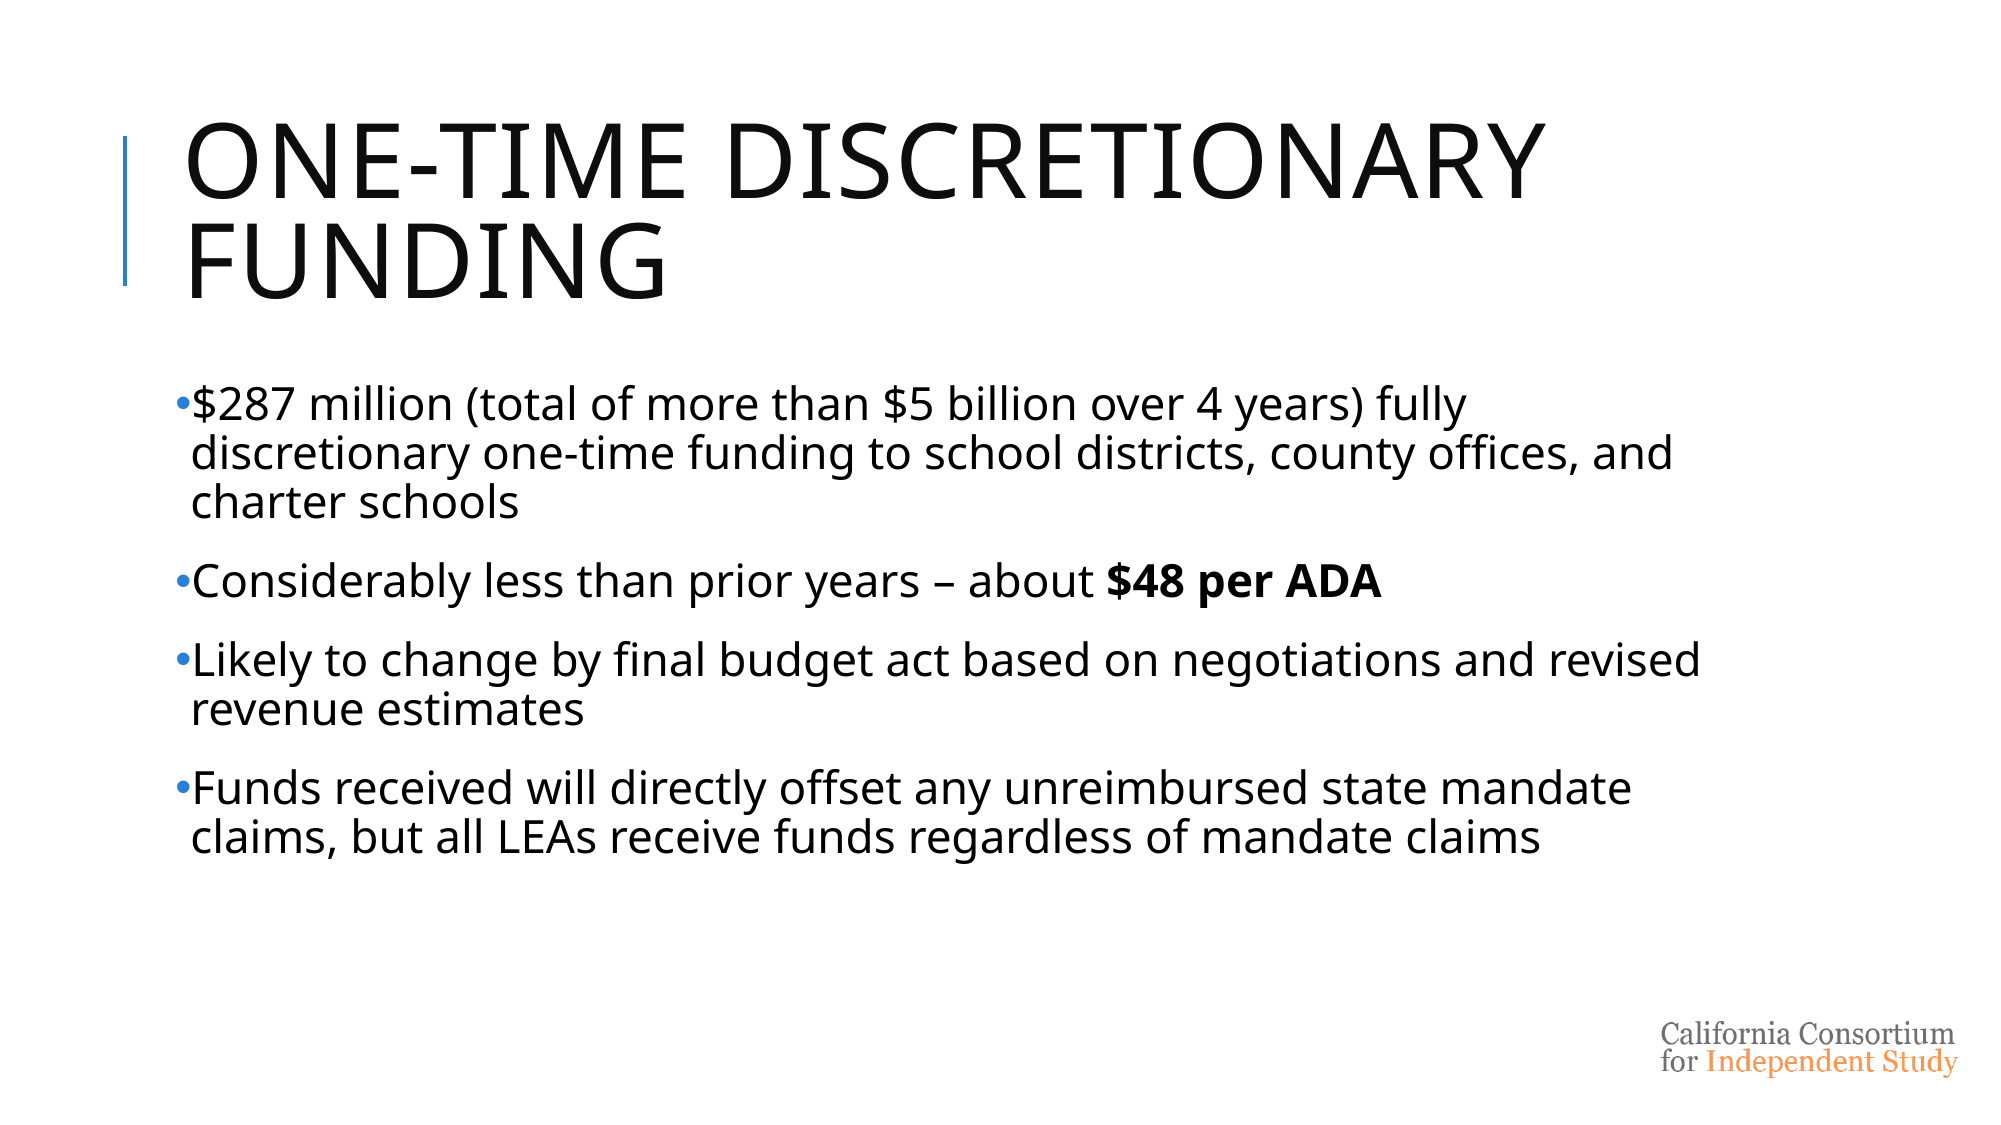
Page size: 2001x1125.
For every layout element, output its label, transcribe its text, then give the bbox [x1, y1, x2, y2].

title One-time discretionary funding [168, 96, 1763, 342]
list $287 million (total of more than $5 billion over 4 years) fully discretionary one-time funding to school districts, county offices, and charter schools Considerably less than prior years – about $48 per ADA Likely to change by final budget act based on negotiations and revised revenue estimates Funds received will directly offset any unreimbursed state mandate claims, but all LEAs receive funds regardless of mandate claims [168, 373, 1763, 1104]
picture [1658, 1013, 1961, 1082]
